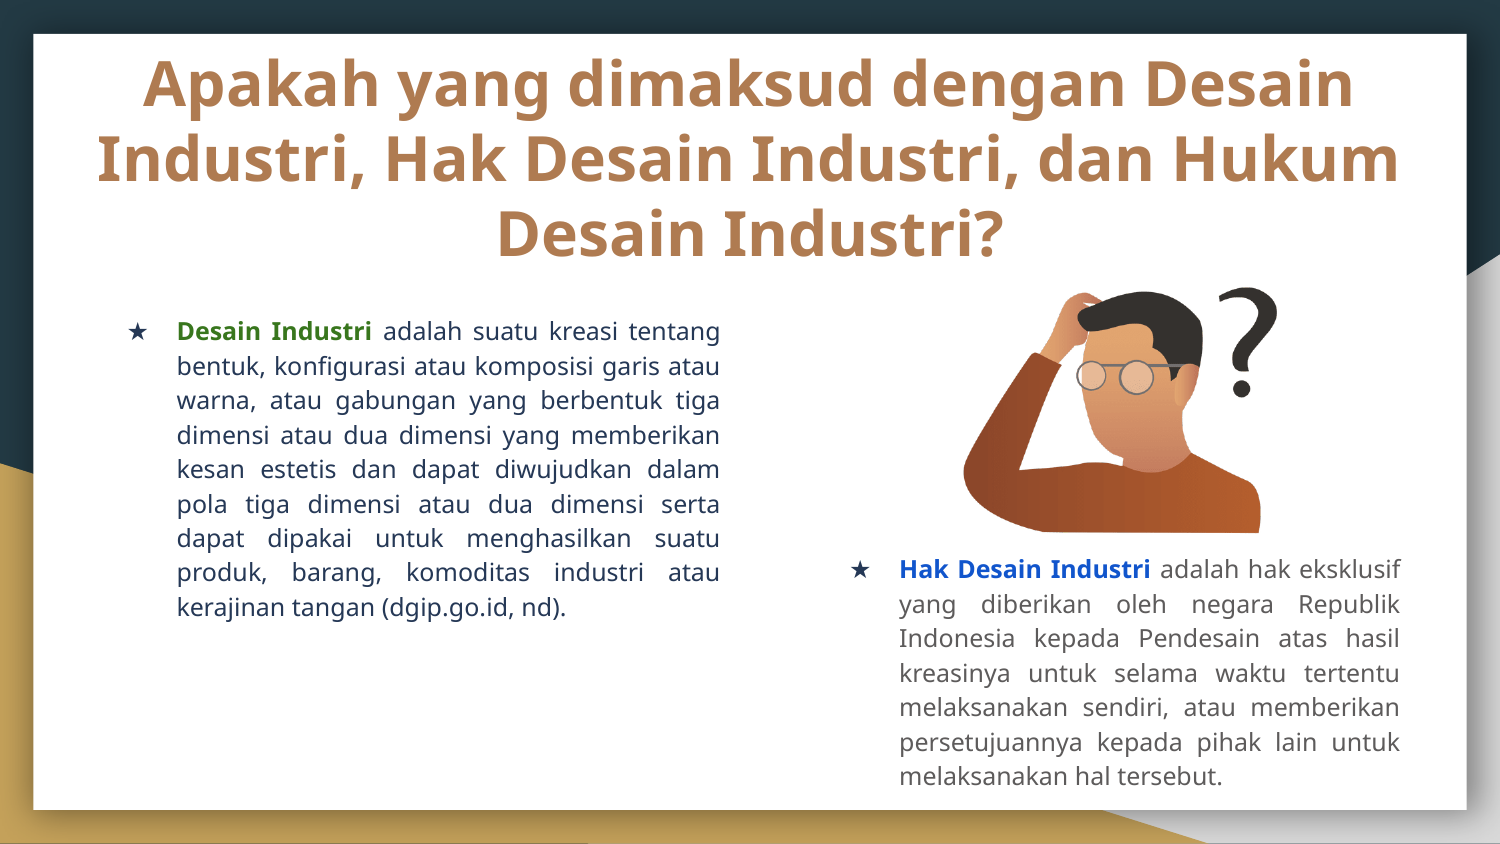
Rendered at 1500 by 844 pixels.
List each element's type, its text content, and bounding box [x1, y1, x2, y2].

title Apakah yang dimaksud dengan Desain Industri, Hak Desain Industri, dan Hukum Desain Industri? [51, 28, 1449, 123]
picture [949, 239, 1291, 581]
list Desain Industri adalah suatu kreasi tentang bentuk, konfigurasi atau komposisi garis atau warna, atau gabungan yang berbentuk tiga dimensi atau dua dimensi yang memberikan kesan estetis dan dapat diwujudkan dalam pola tiga dimensi atau dua dimensi serta dapat dipakai untuk menghasilkan suatu produk, barang, komoditas industri atau kerajinan tangan (dgip.go.id, nd). [86, 296, 737, 815]
text_box Hak Desain Industri adalah hak eksklusif yang diberikan oleh negara Republik Indonesia kepada Pendesain atas hasil kreasinya untuk selama waktu tertentu melaksanakan sendiri, atau memberikan persetujuannya kepada pihak lain untuk melaksanakan hal tersebut. [809, 534, 1416, 844]
